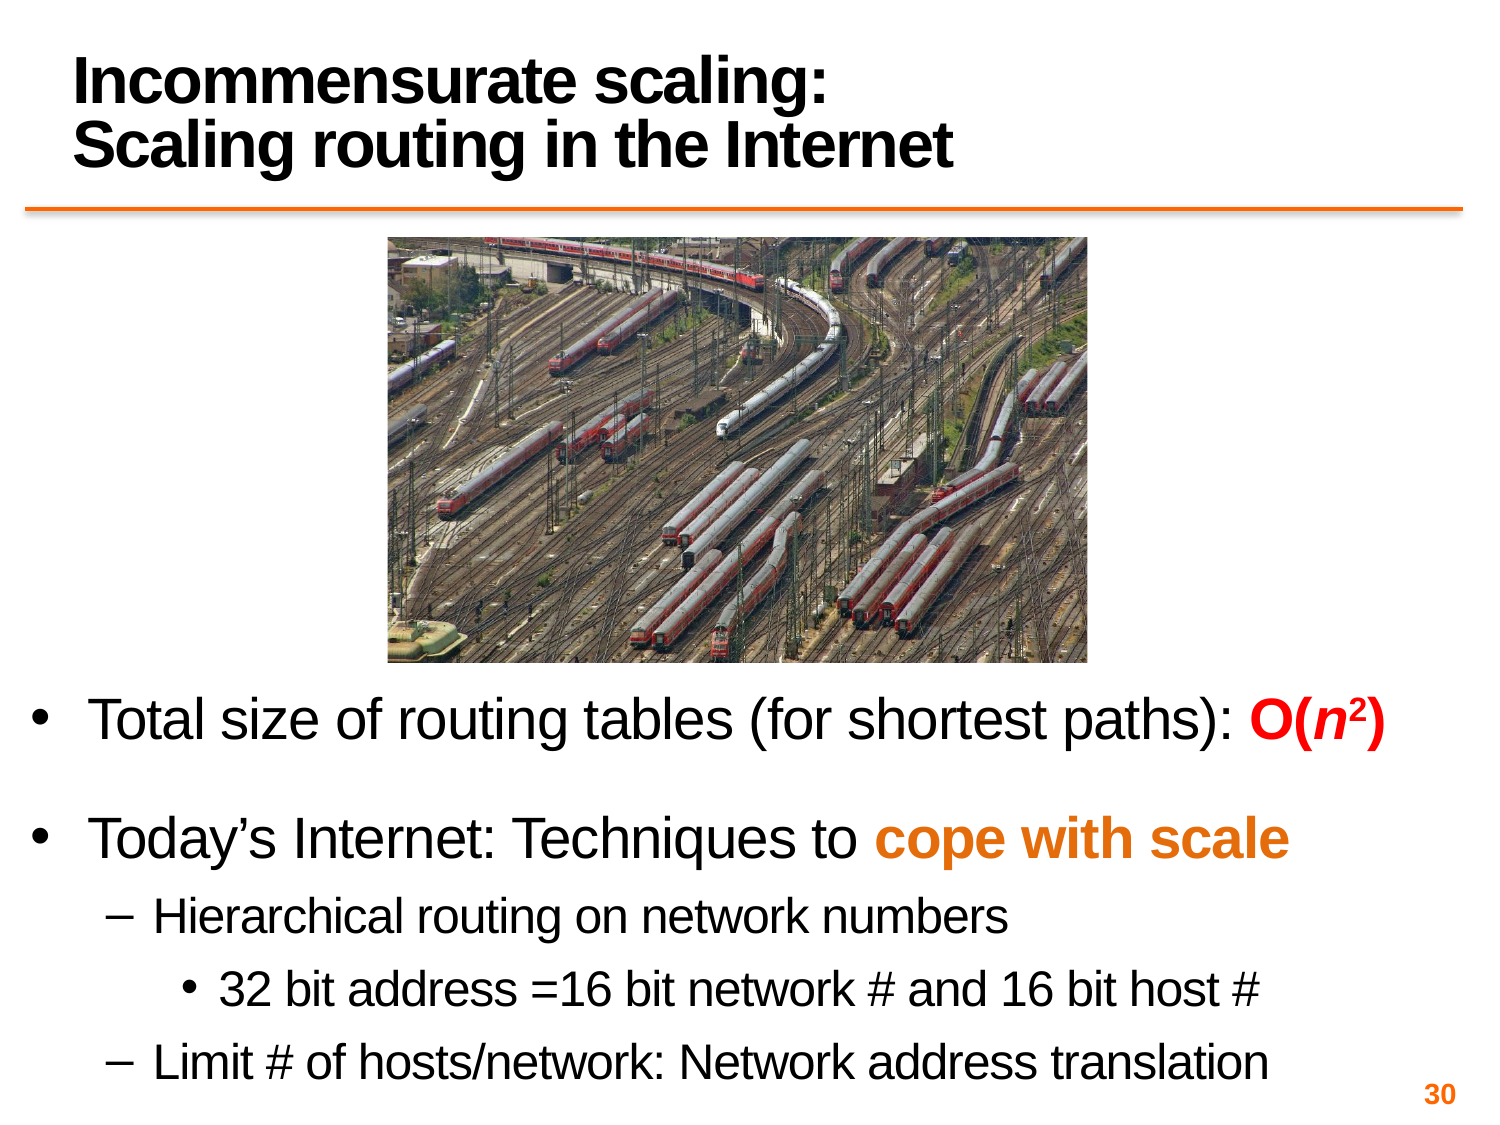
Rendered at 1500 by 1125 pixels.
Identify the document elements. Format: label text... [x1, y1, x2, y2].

picture [387, 236, 1088, 663]
list Total size of routing tables (for shortest paths): O(n2) Today’s Internet: Techniques to cope with scale Hierarchical routing on network numbers 32 bit address =16 bit network # and 16 bit host # Limit # of hosts/network: Network address translation [24, 674, 1500, 1125]
title Incommensurate scaling: Scaling routing in the Internet [57, 12, 1463, 188]
slide_number 30 [1112, 1074, 1463, 1110]
